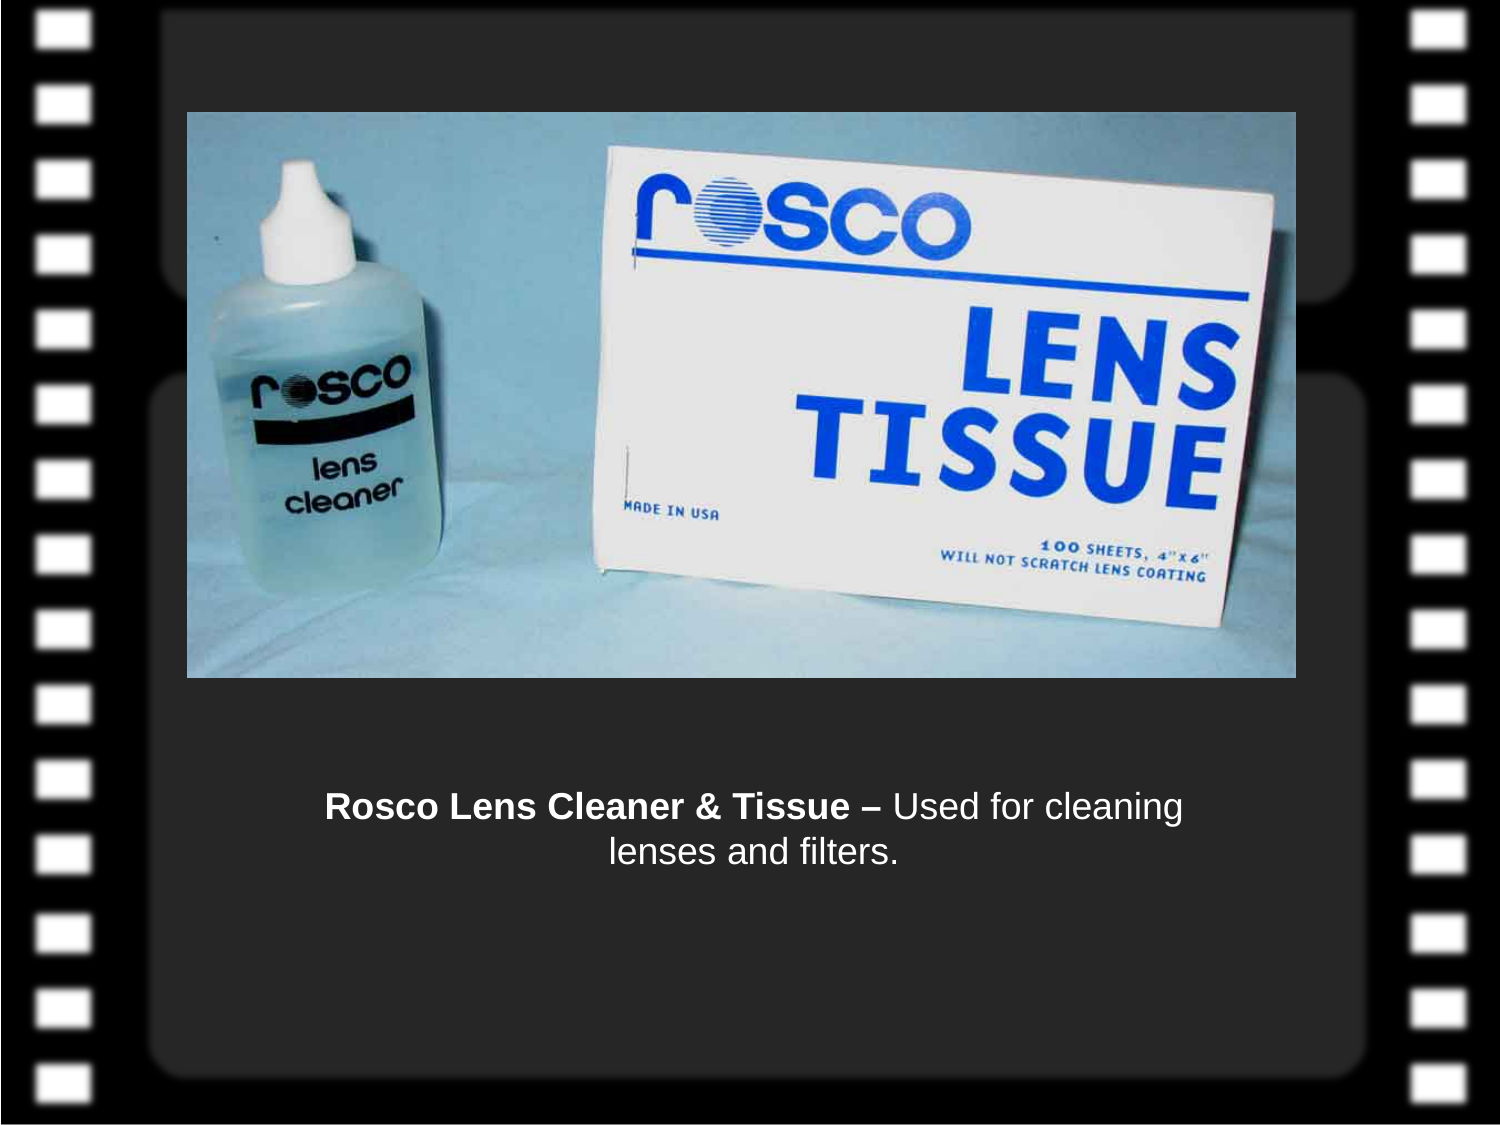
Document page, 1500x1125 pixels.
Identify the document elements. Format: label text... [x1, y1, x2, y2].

text_box Rosco Lens Cleaner & Tissue – Used for cleaning lenses and filters. [266, 774, 1242, 880]
picture [0, 0, 1500, 1125]
